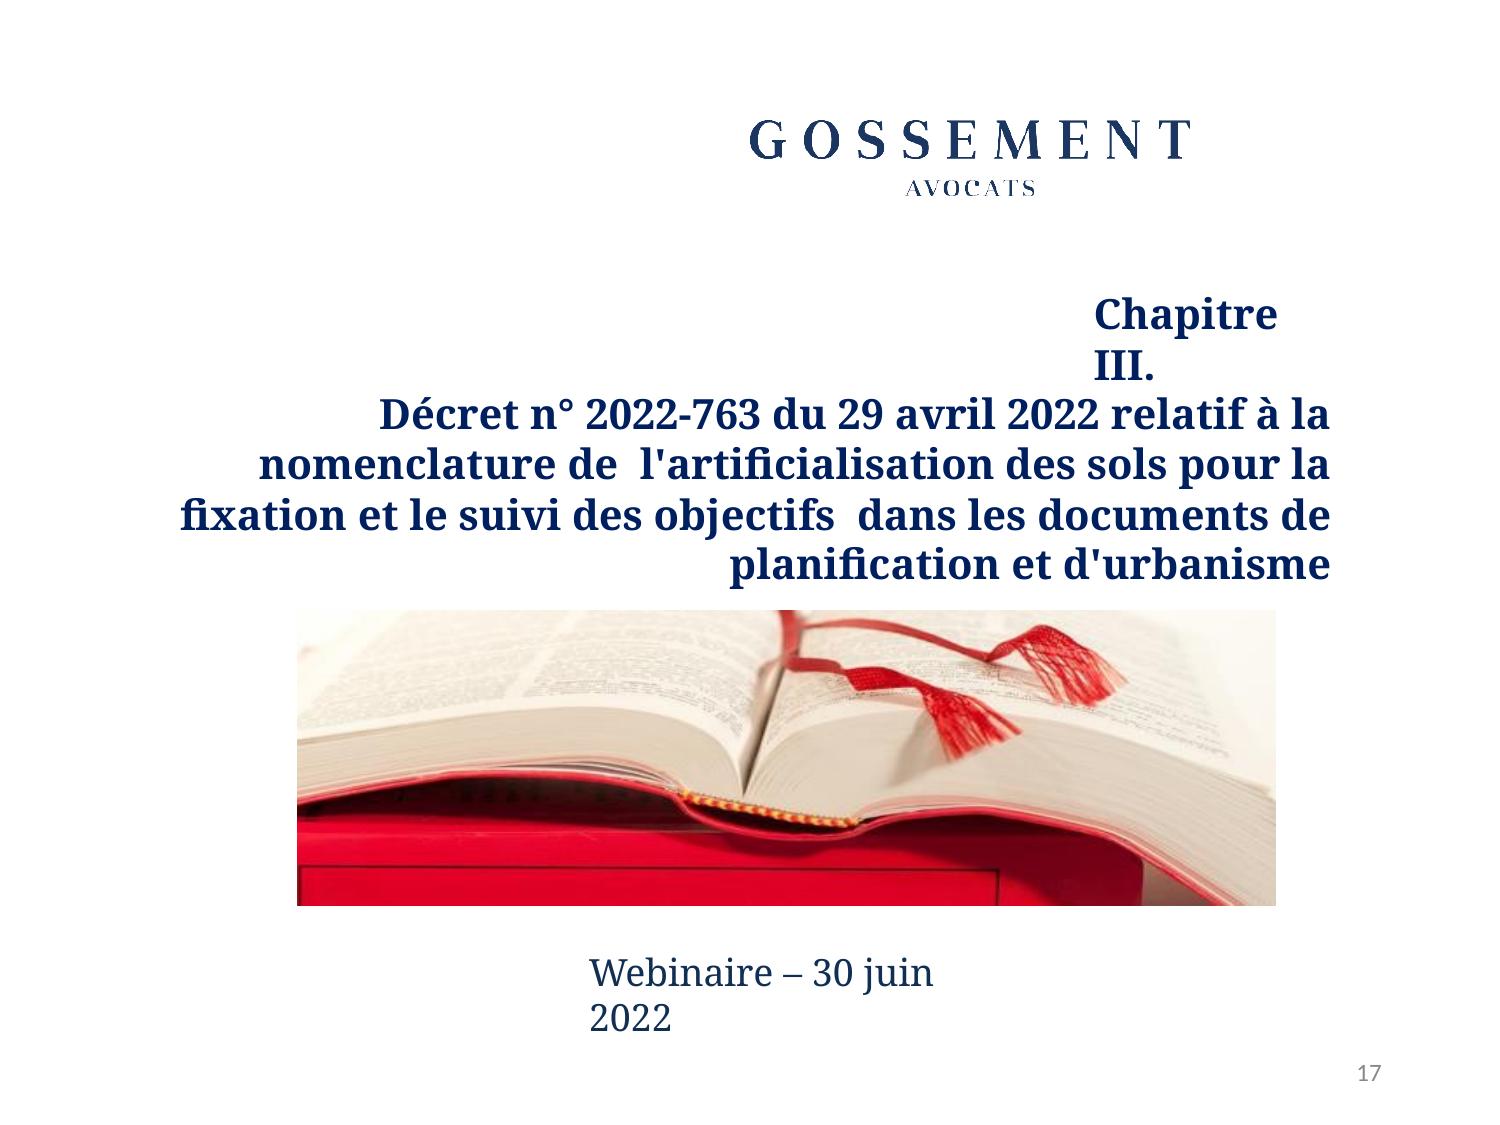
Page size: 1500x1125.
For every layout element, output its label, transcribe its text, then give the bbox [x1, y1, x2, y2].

title Chapitre III. [1091, 286, 1332, 386]
slide_number 34 [1350, 1060, 1389, 1125]
text_box Webinaire – 30 juin 2022 [586, 946, 994, 1039]
text_box Décret n° 2022-763 du 29 avril 2022 relatif à la nomenclature de l'artificialisation des sols pour la fixation et le suivi des objectifs dans les documents de planification et d'urbanisme [103, 386, 1332, 589]
picture [297, 610, 1276, 906]
picture [749, 120, 1190, 196]
